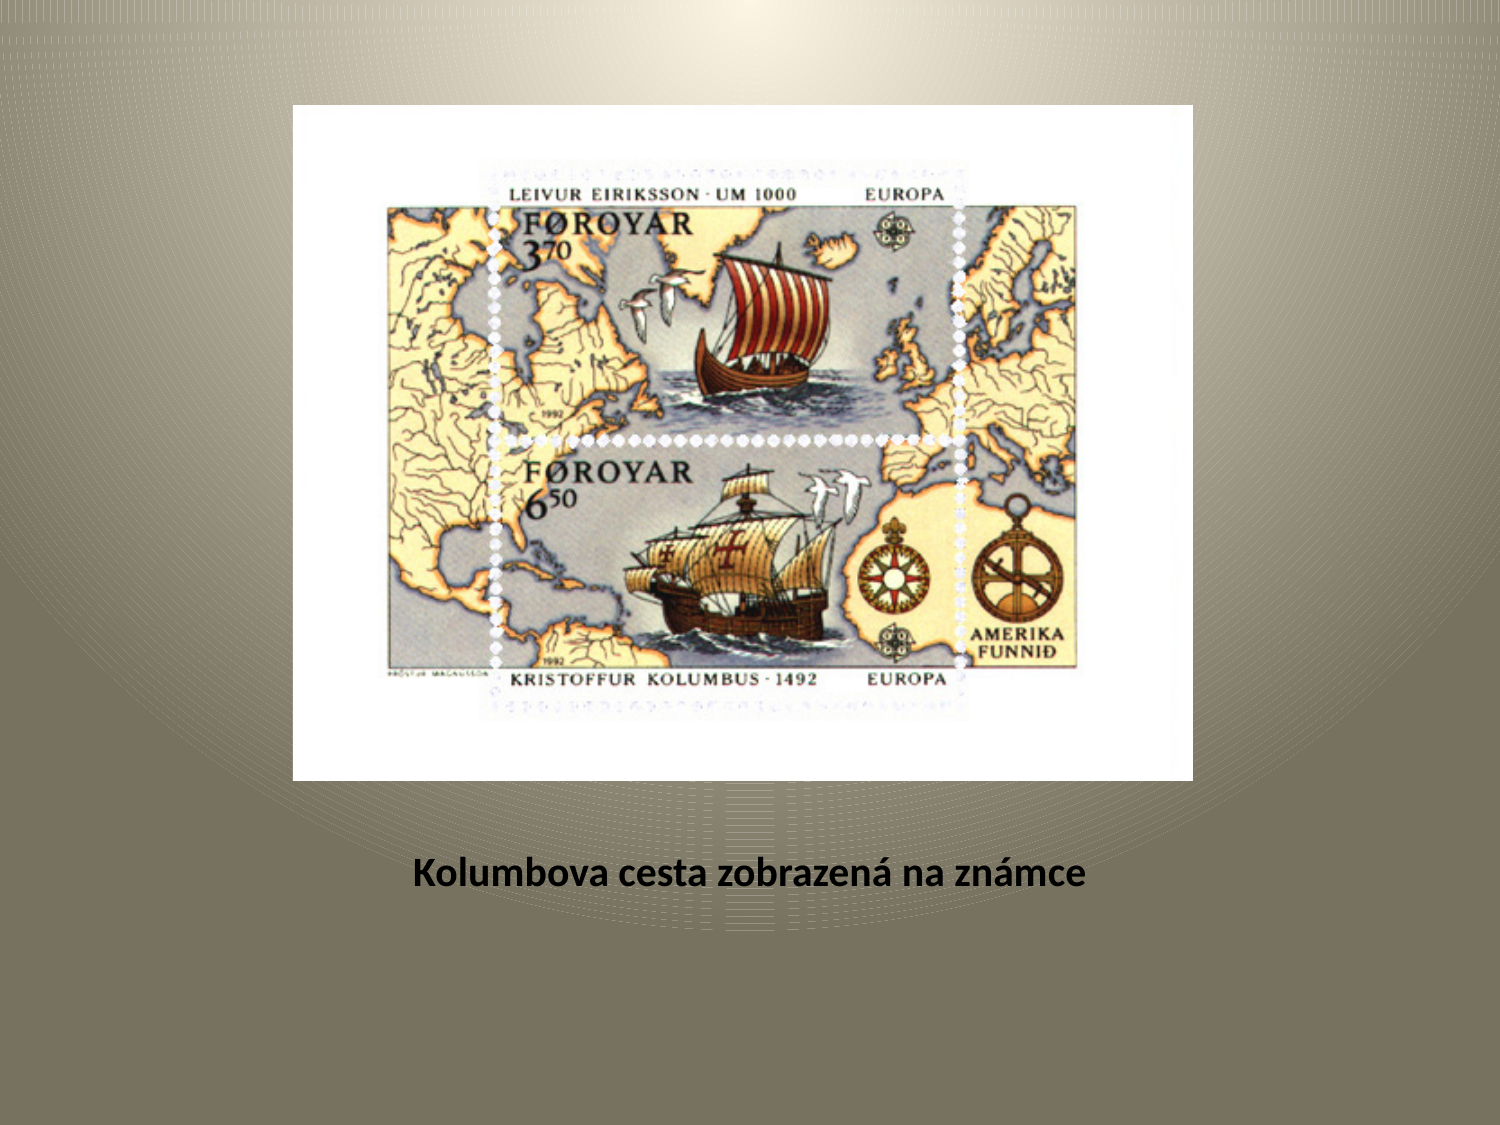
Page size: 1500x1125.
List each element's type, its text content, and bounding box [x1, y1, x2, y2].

picture [292, 105, 1194, 781]
title Kolumbova cesta zobrazená na známce [187, 808, 1313, 903]
